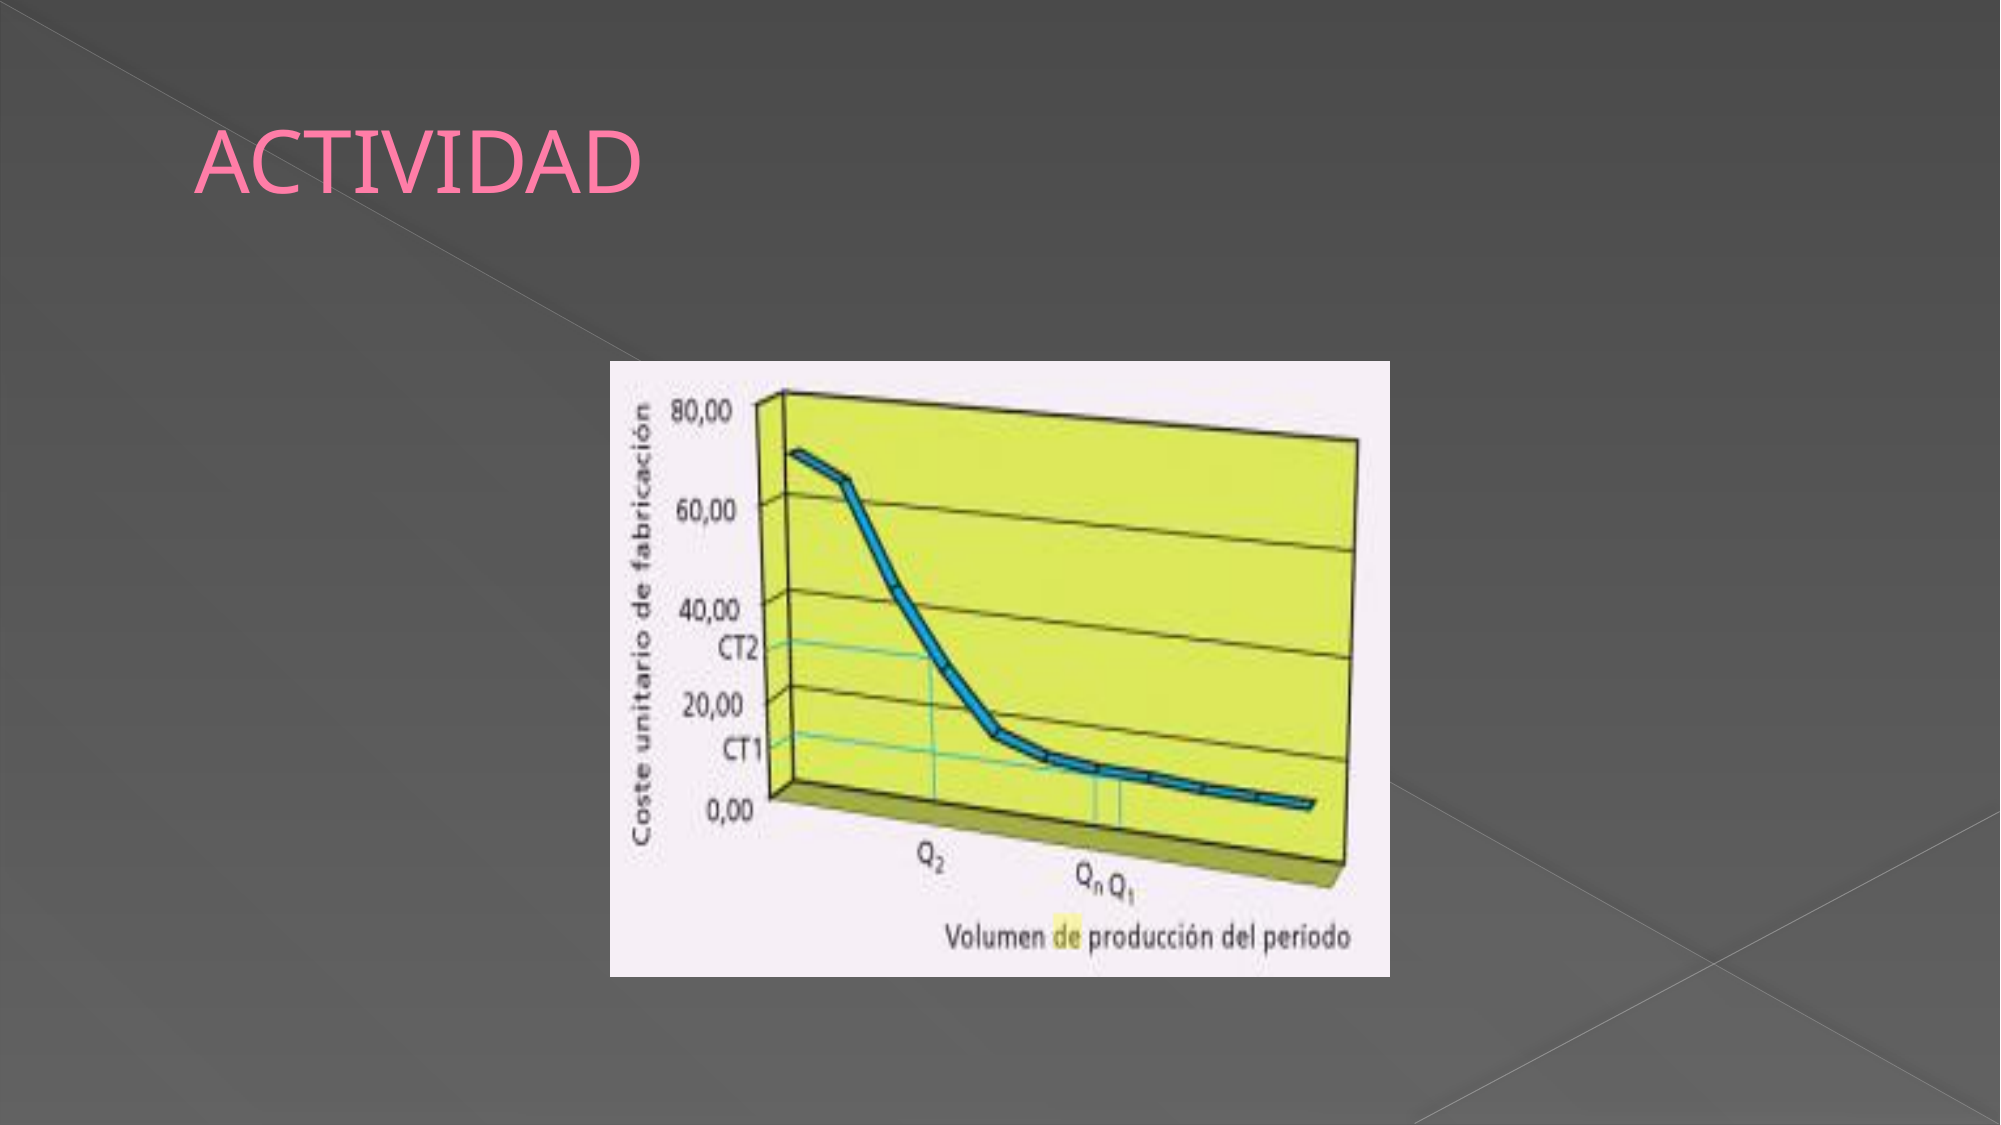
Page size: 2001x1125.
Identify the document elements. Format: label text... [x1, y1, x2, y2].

title ACTIVIDAD [99, 43, 1900, 274]
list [609, 361, 1391, 977]
